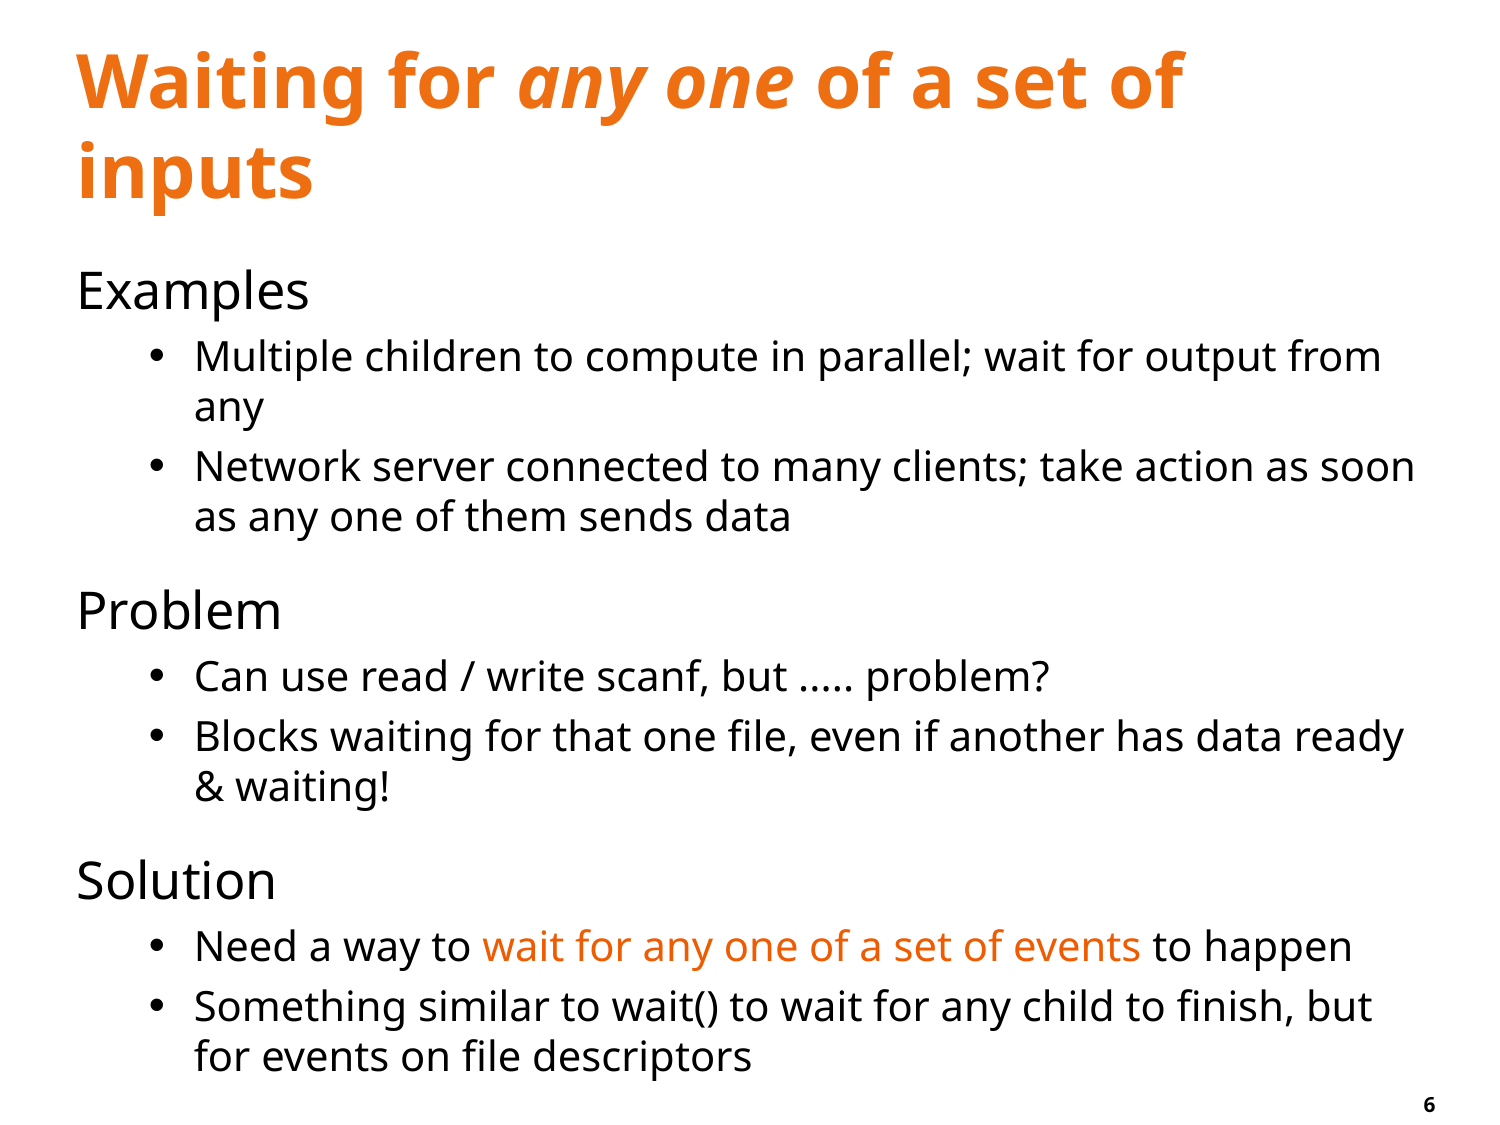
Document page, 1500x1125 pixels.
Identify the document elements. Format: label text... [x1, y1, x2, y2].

title Waiting for any one of a set of inputs [61, 60, 1438, 187]
list Examples Multiple children to compute in parallel; wait for output from any Network server connected to many clients; take action as soon as any one of them sends data Problem Can use read / write scanf, but ..... problem? Blocks waiting for that one file, even if another has data ready & waiting! Solution Need a way to wait for any one of a set of events to happen Something similar to wait() to wait for any child to finish, but for events on file descriptors [61, 249, 1438, 1063]
